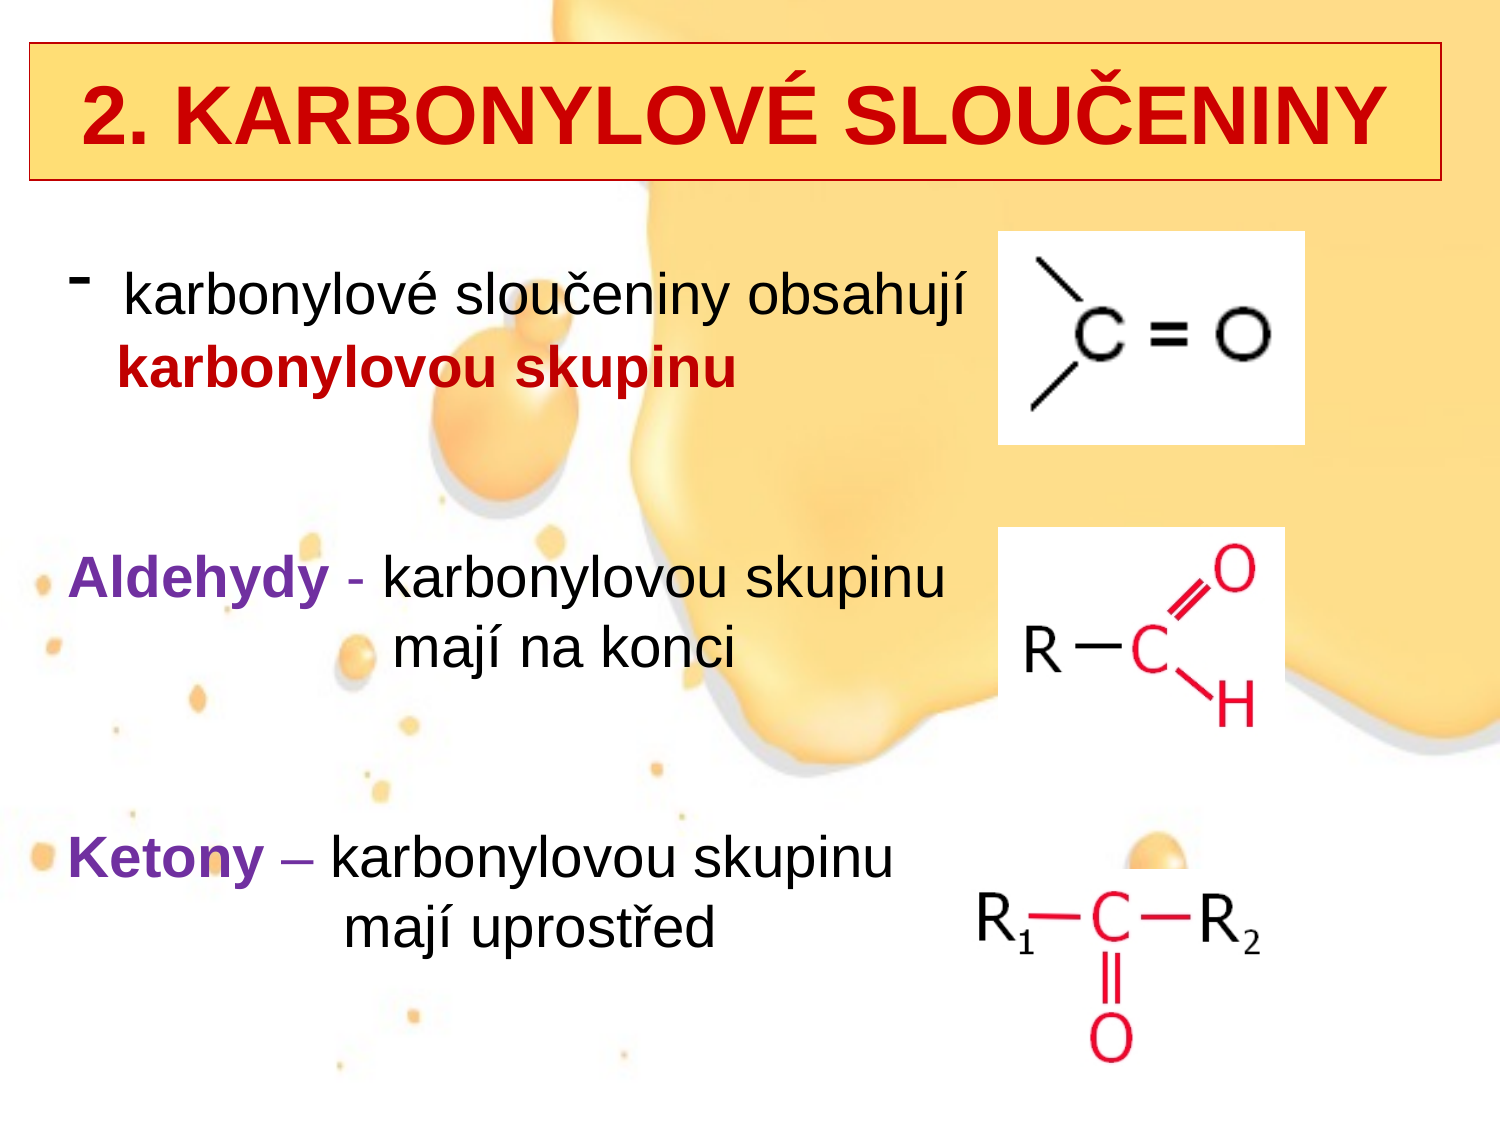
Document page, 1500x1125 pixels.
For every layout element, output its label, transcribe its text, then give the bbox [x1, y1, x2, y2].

picture [997, 526, 1285, 752]
picture [997, 231, 1306, 445]
picture [962, 869, 1282, 1085]
title 2. KARBONYLOVÉ SLOUČENINY [29, 42, 1442, 181]
text_box karbonylové sloučeniny obsahují karbonylovou skupinu Aldehydy - karbonylovou skupinu mají na konci Ketony – karbonylovou skupinu mají uprostřed [53, 231, 1034, 967]
